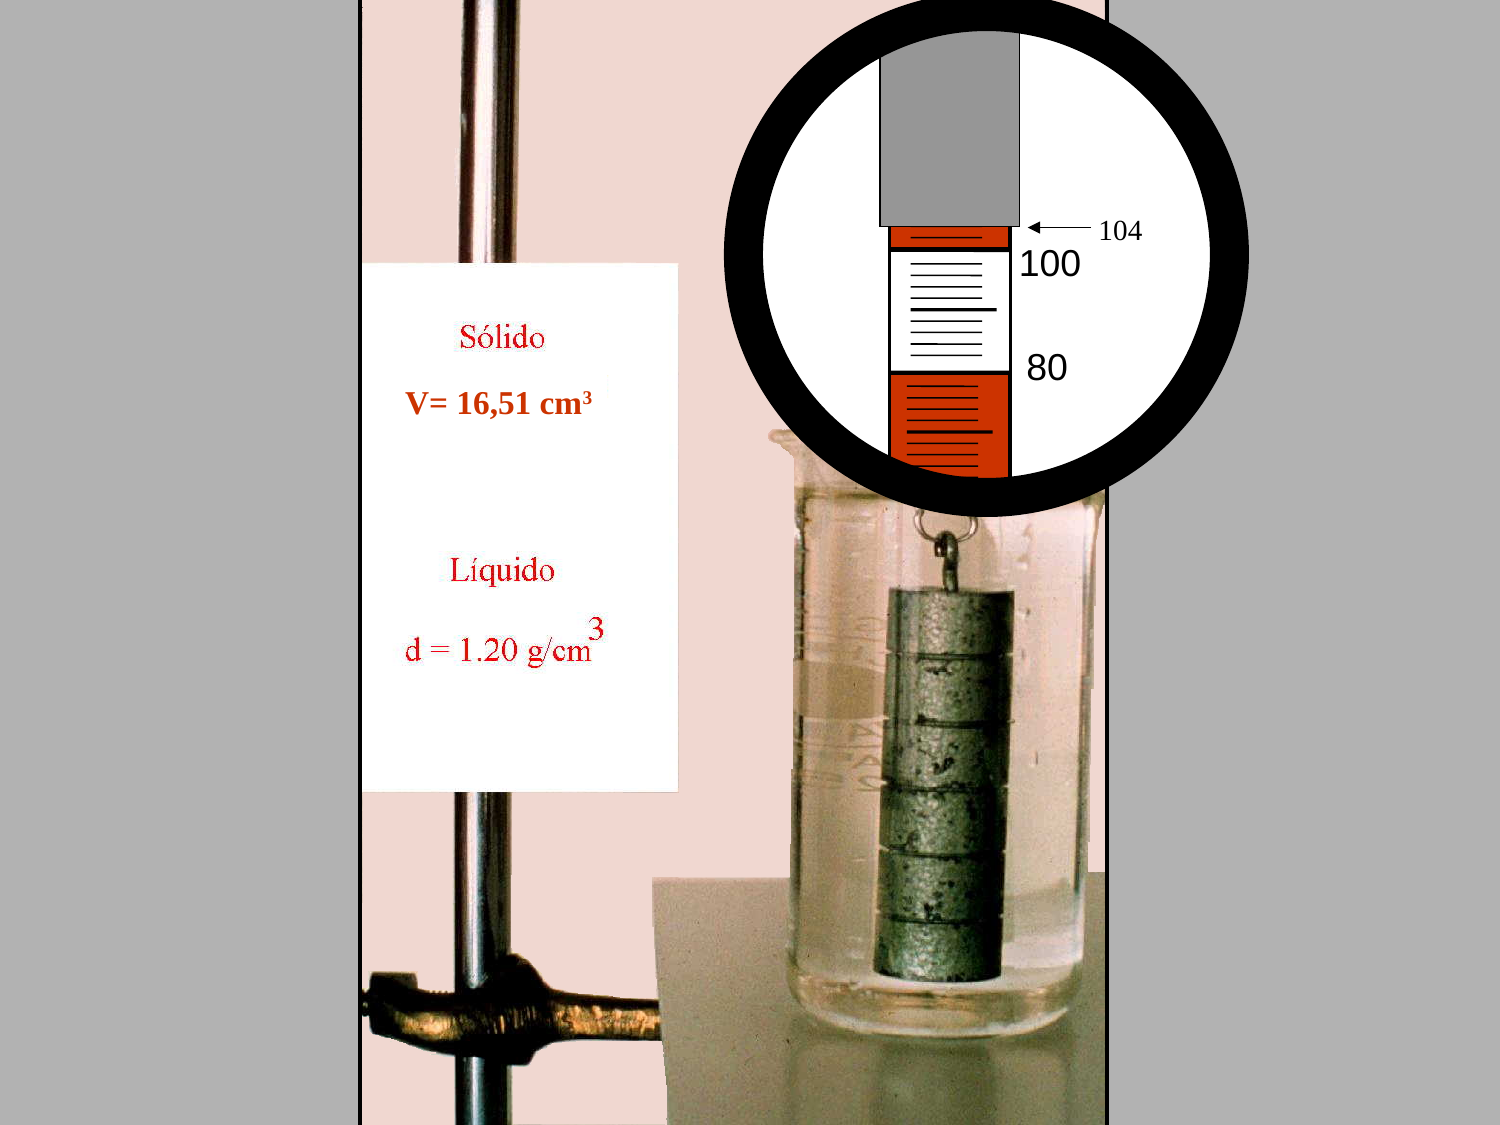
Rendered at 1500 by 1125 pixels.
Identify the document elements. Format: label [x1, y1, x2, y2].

text_box [731, 0, 1238, 506]
text_box [361, 0, 1105, 1125]
